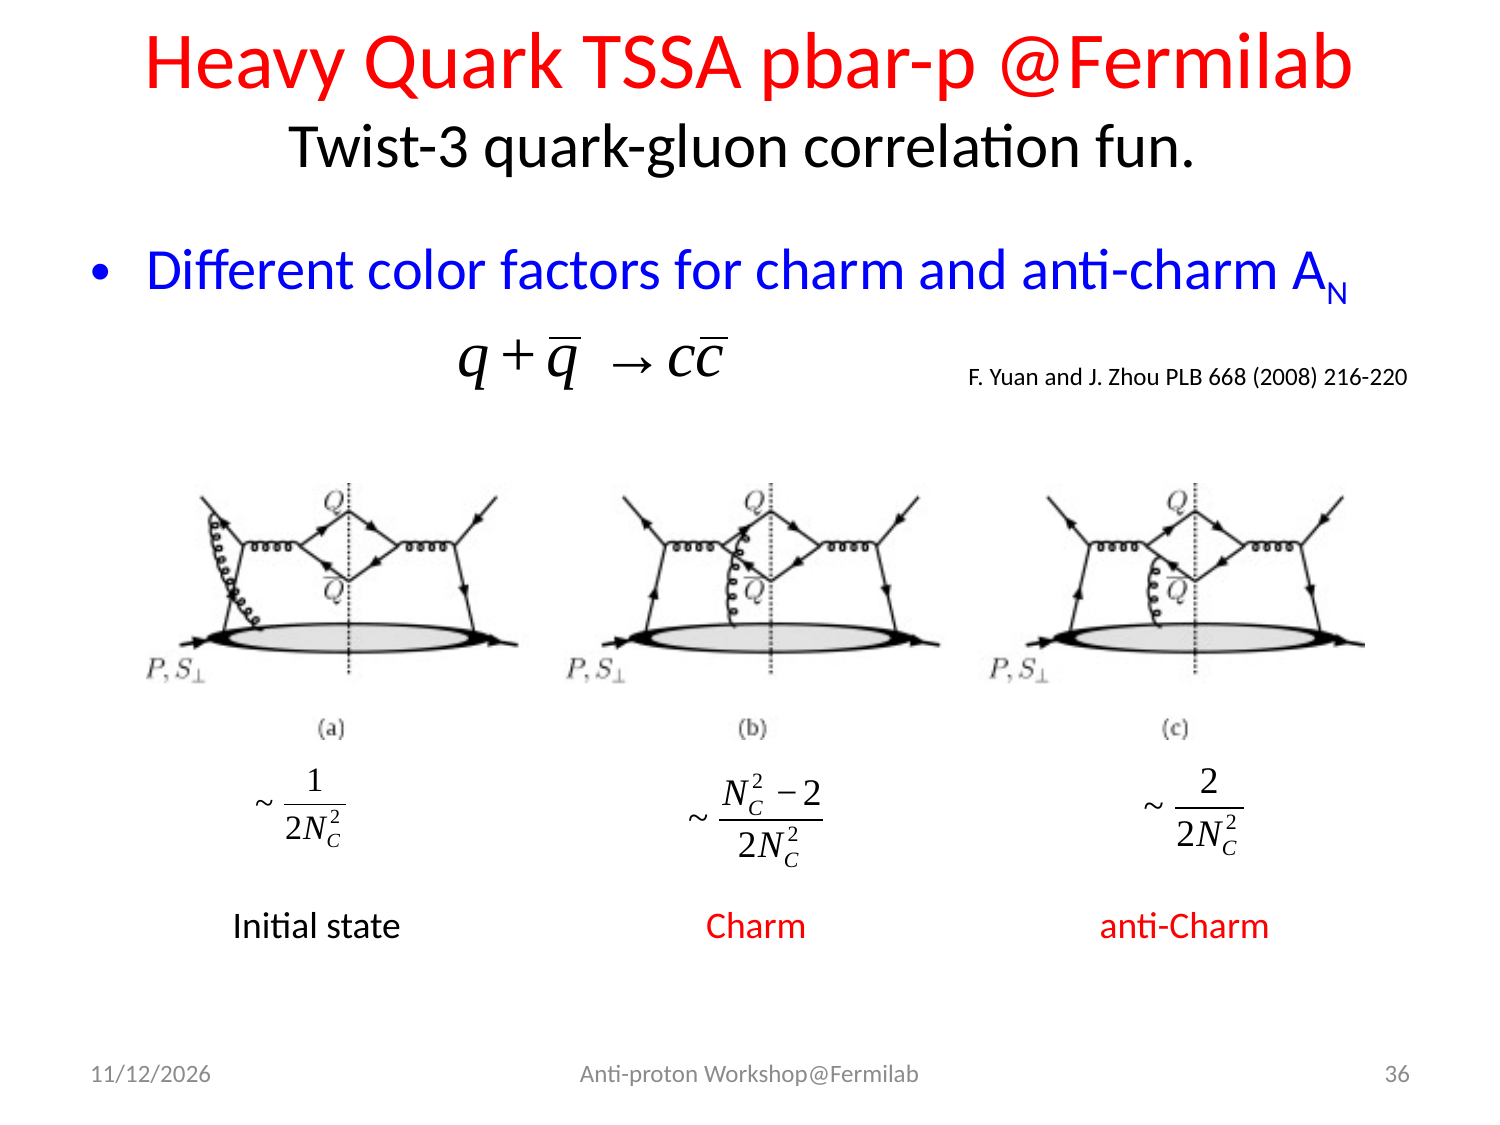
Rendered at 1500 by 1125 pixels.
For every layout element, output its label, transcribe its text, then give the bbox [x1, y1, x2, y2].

text_box Initial state [217, 893, 417, 954]
text_box Charm [691, 893, 822, 954]
list Different color factors for charm and anti-charm AN [75, 223, 1425, 1005]
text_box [249, 762, 353, 852]
footer Anti-proton Workshop@Fermilab [512, 1042, 988, 1103]
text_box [681, 767, 829, 872]
text_box F. Yuan and J. Zhou PLB 668 (2008) 216-220 [953, 352, 1424, 398]
title Heavy Quark TSSA pbar-p @Fermilab Twist-3 quark-gluon correlation fun. [75, 0, 1425, 188]
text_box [1136, 762, 1250, 860]
picture [145, 483, 1366, 741]
slide_number 36 [1074, 1042, 1425, 1103]
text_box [449, 328, 735, 399]
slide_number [75, 1042, 425, 1103]
text_box anti-Charm [1084, 893, 1286, 954]
